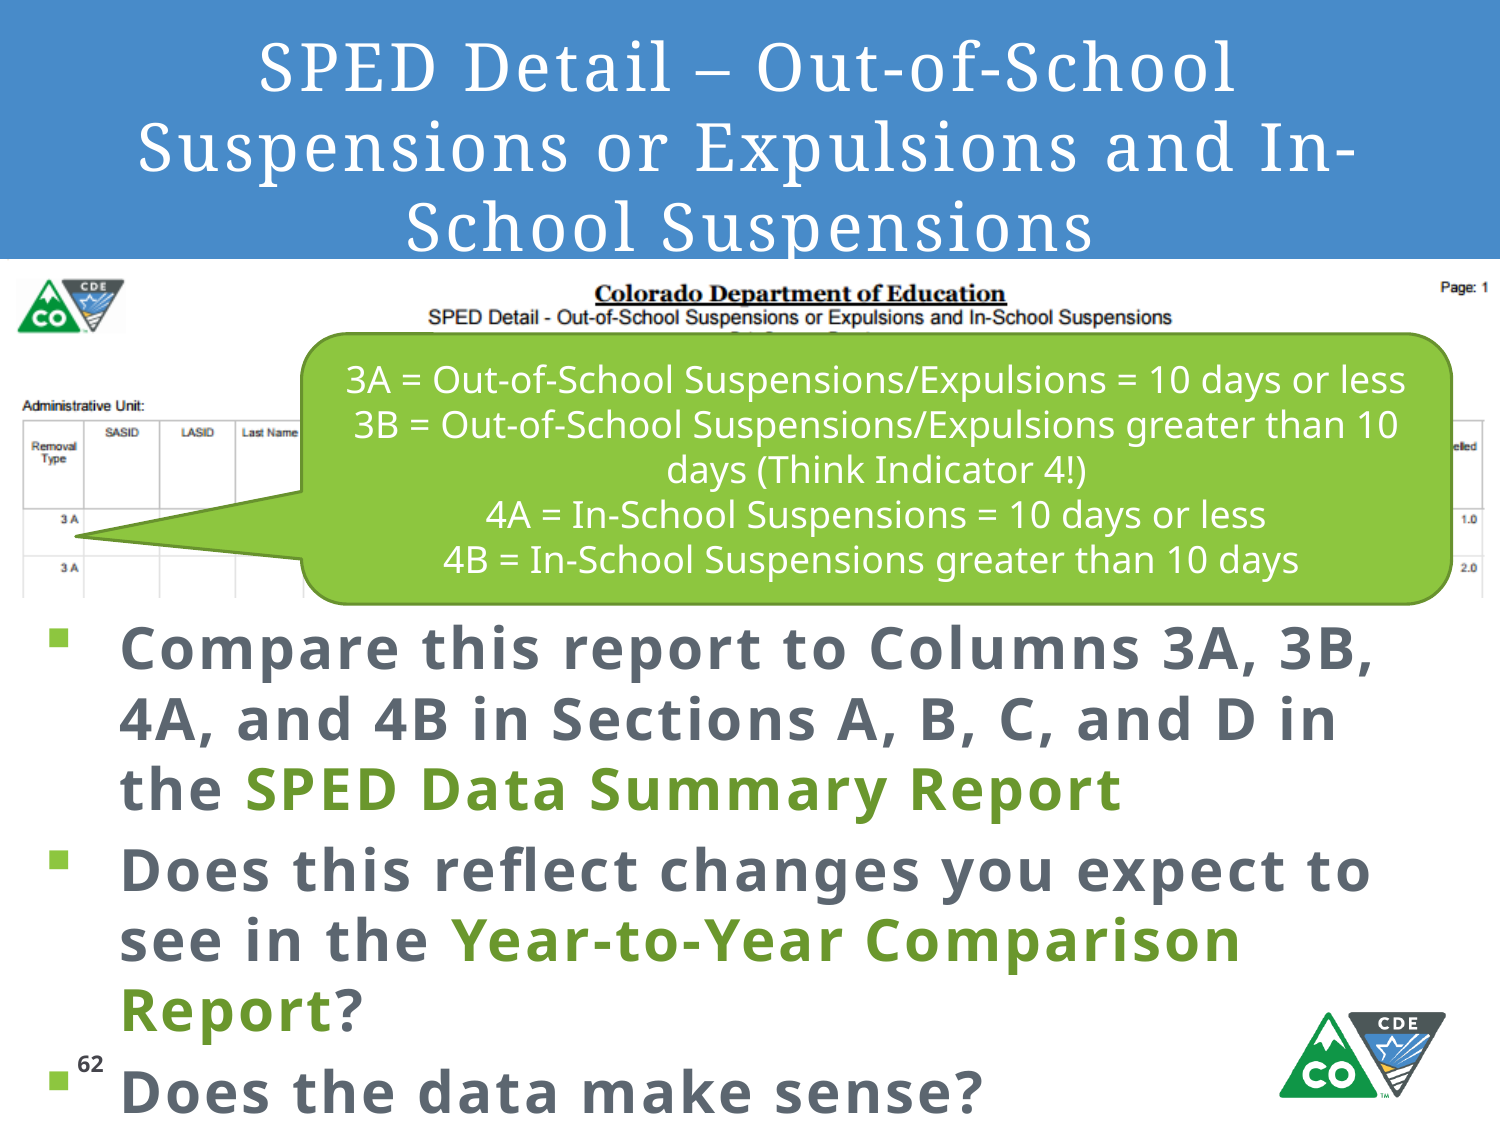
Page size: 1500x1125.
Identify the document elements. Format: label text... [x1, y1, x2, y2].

list Compare this report to Columns 3A, 3B, 4A, and 4B in Sections A, B, C, and D in the SPED Data Summary Report Does this reflect changes you expect to see in the Year-to-Year Comparison Report? Does the data make sense? [21, 606, 1476, 1113]
title SPED Detail – Out-of-School Suspensions or Expulsions and In-School Suspensions [62, 58, 1438, 232]
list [0, 259, 1500, 598]
